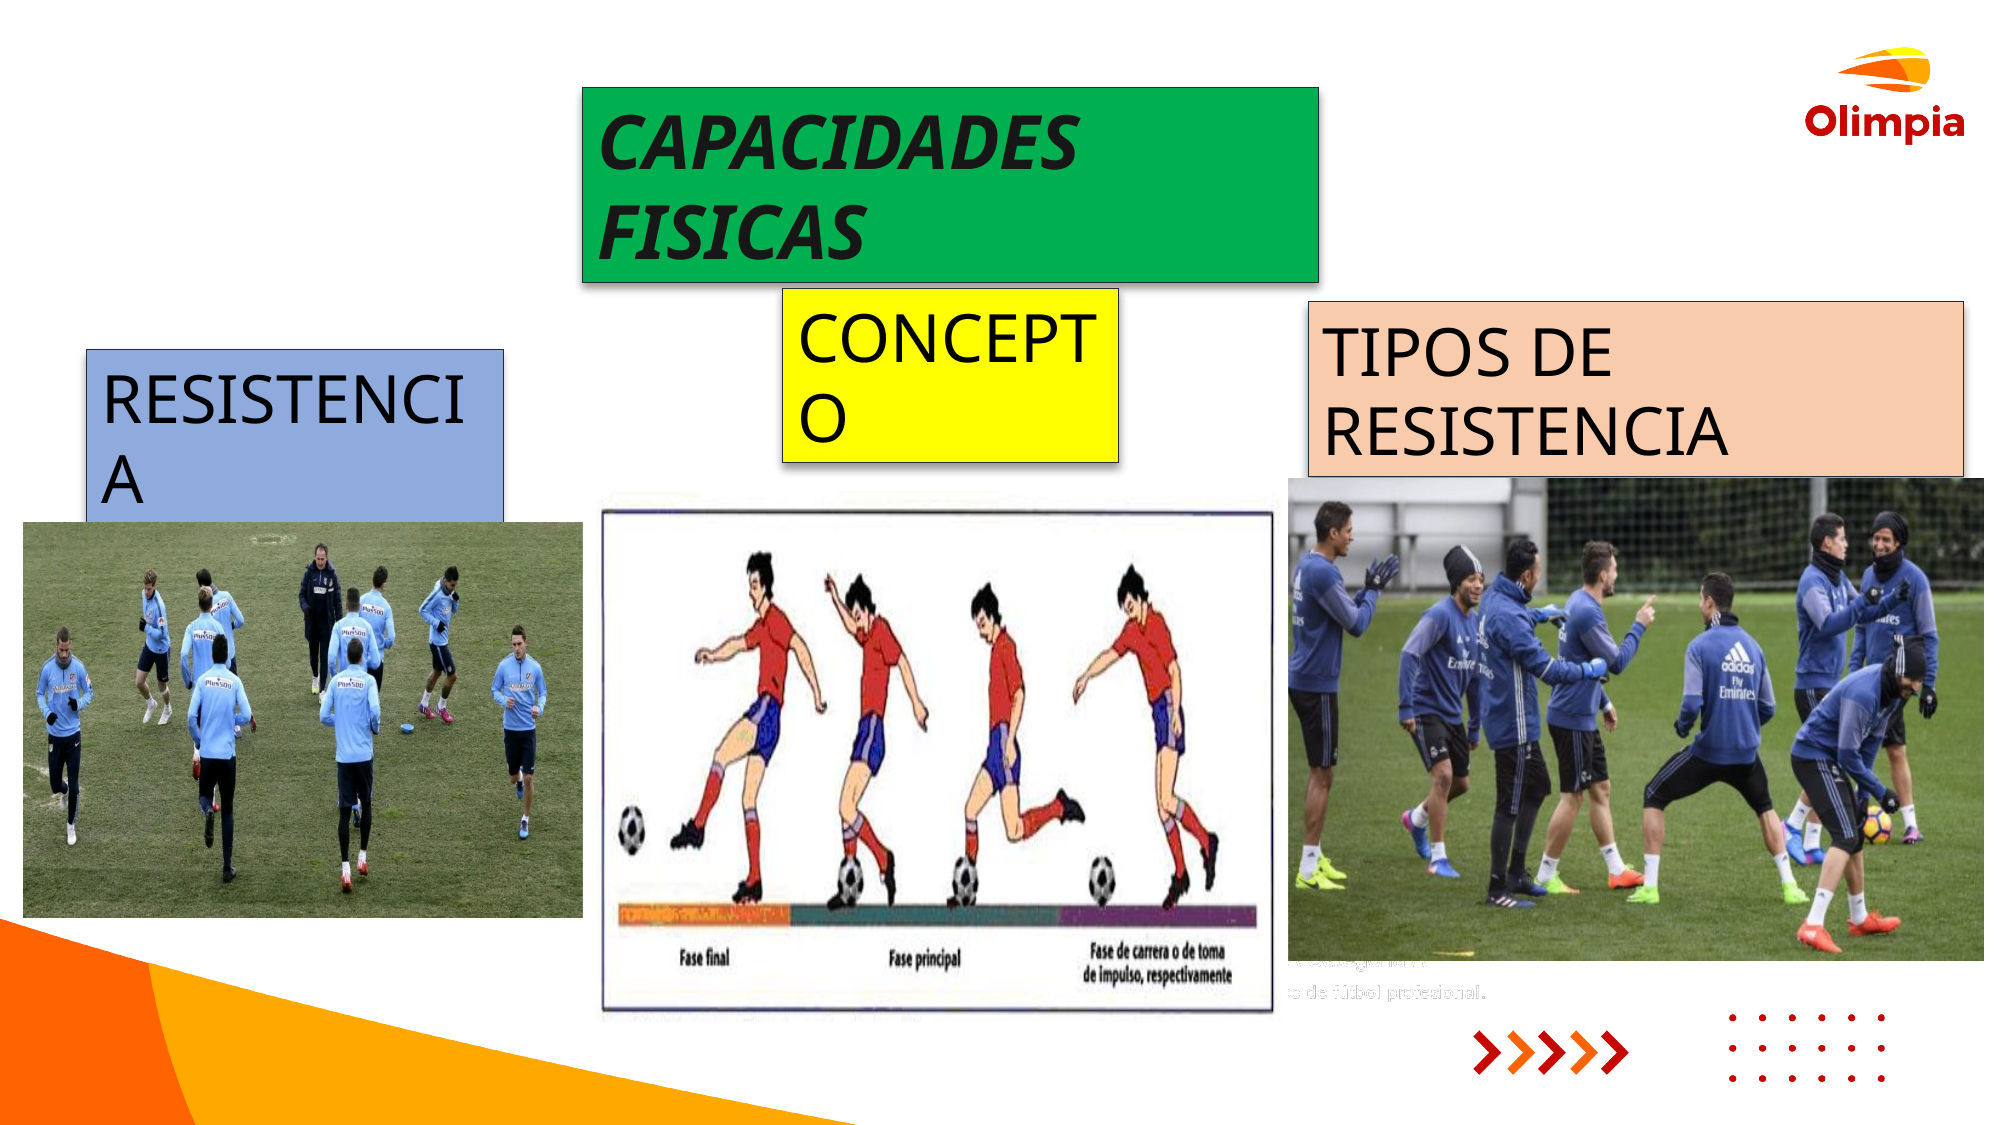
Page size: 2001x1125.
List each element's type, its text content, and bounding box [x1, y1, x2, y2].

text_box RESISTENCIA [86, 349, 504, 522]
text_box TIPOS DE RESISTENCIA [1308, 301, 1964, 477]
picture [1805, 47, 1964, 145]
text_box CAPACIDADES FISICAS [582, 87, 1319, 283]
picture [1729, 1014, 1885, 1082]
picture [1472, 1030, 1629, 1075]
text_box CONCEPTO [782, 288, 1119, 463]
picture [0, 478, 1984, 1125]
